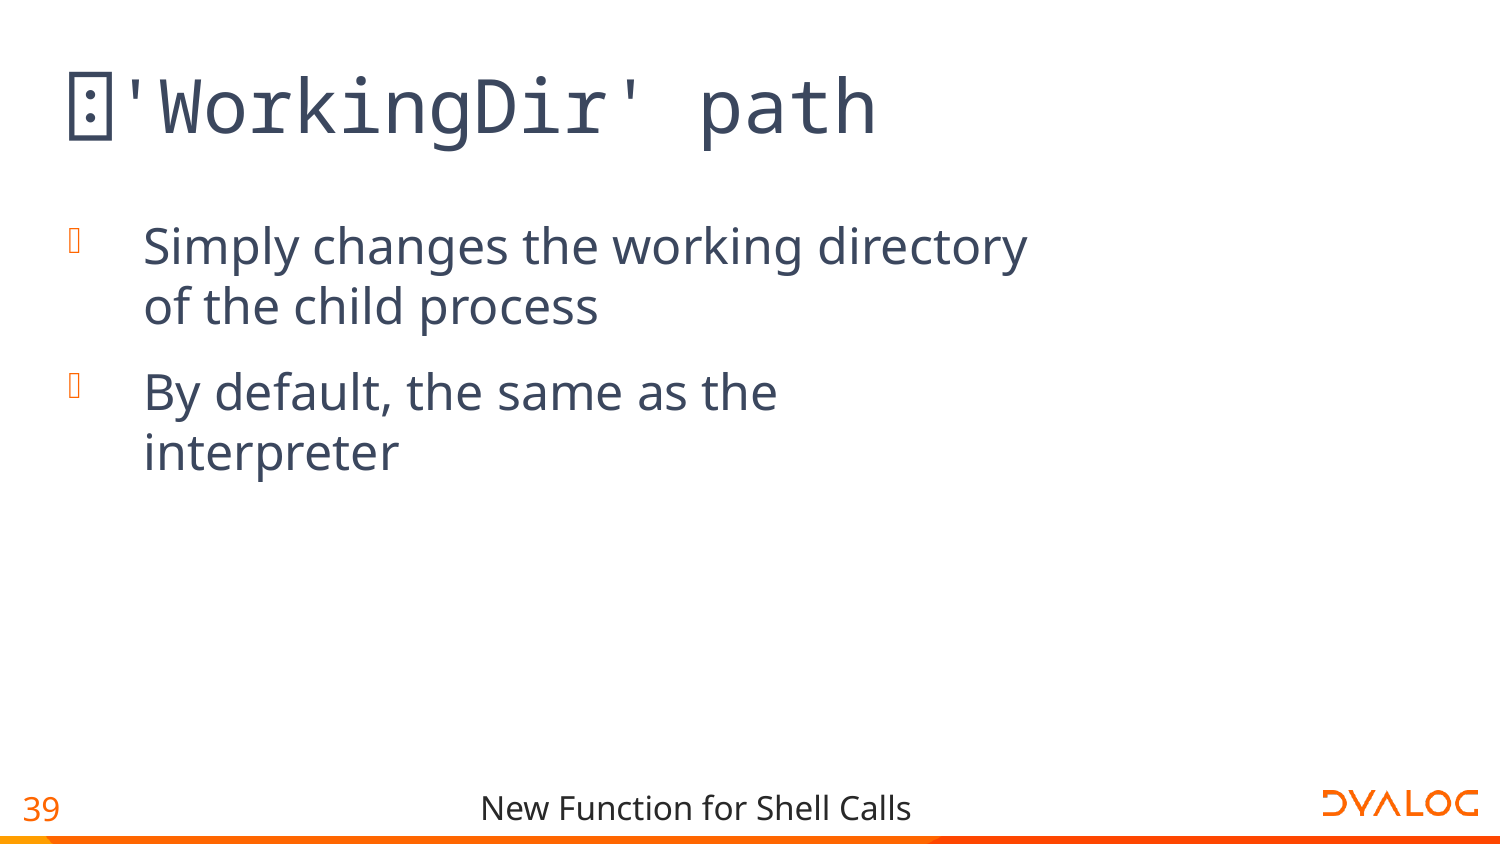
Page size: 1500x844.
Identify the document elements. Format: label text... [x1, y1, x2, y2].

title ⍠'WorkingDir' path [53, 43, 1121, 157]
picture [1323, 790, 1478, 816]
picture [0, 836, 1500, 844]
list Simply changes the working directory of the child process By default, the same as the interpreter [53, 207, 1053, 740]
